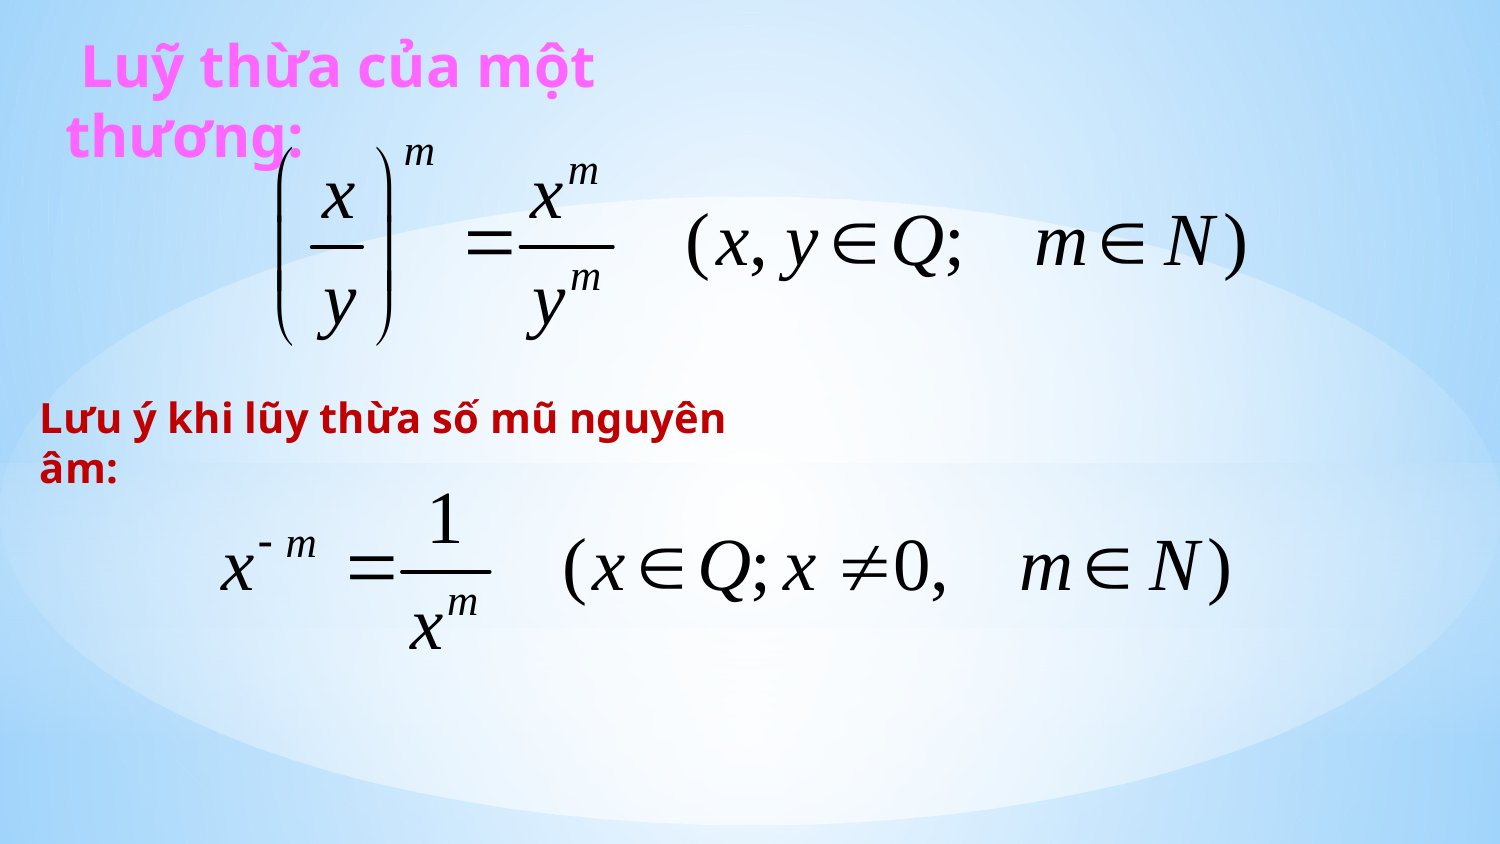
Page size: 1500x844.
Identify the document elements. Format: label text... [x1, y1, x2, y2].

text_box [205, 471, 1244, 666]
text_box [262, 115, 1263, 360]
text_box Lưu ý khi lũy thừa số mũ nguyên âm: [24, 384, 813, 481]
title Luỹ thừa của một thương: [50, 21, 863, 119]
